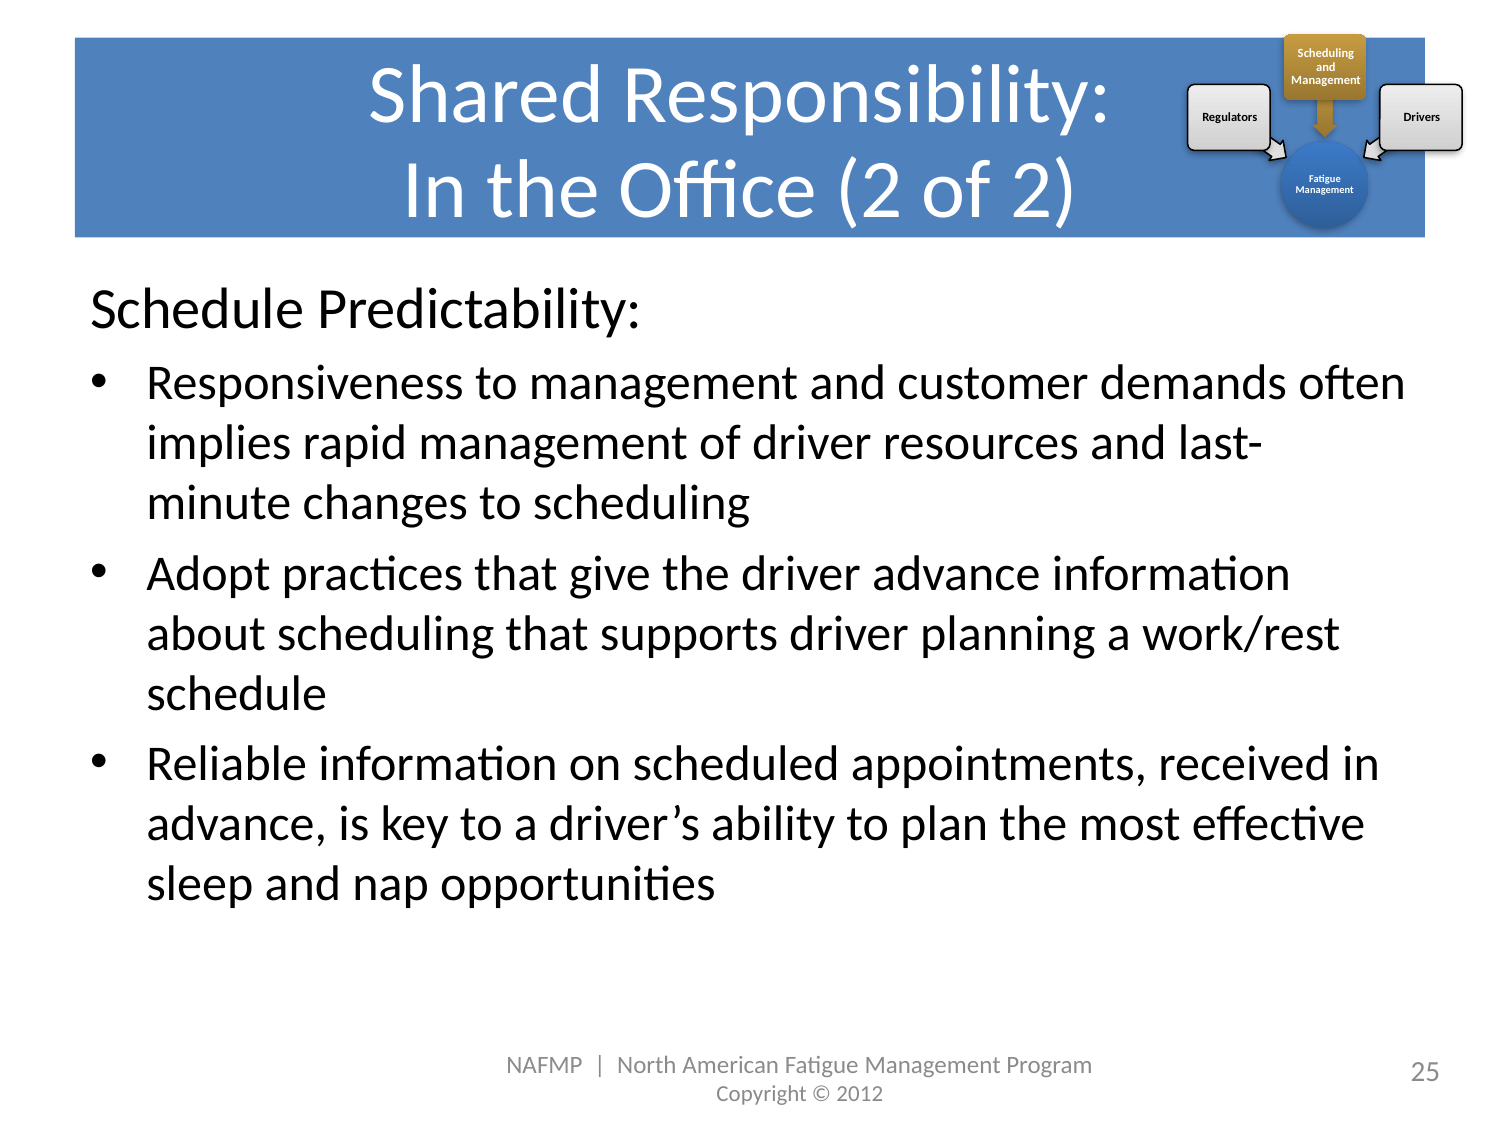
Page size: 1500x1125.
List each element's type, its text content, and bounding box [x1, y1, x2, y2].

title Shared Responsibility: In the Office (2 of 2) [75, 45, 1182, 233]
list Schedule Predictability: Responsiveness to management and customer demands often implies rapid management of driver resources and last- minute changes to scheduling Adopt practices that give the driver advance information about scheduling that supports driver planning a work/rest schedule Reliable information on scheduled appointments, received in advance, is key to a driver’s ability to plan the most effective sleep and nap opportunities [75, 262, 1425, 1005]
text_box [1187, 0, 1463, 276]
